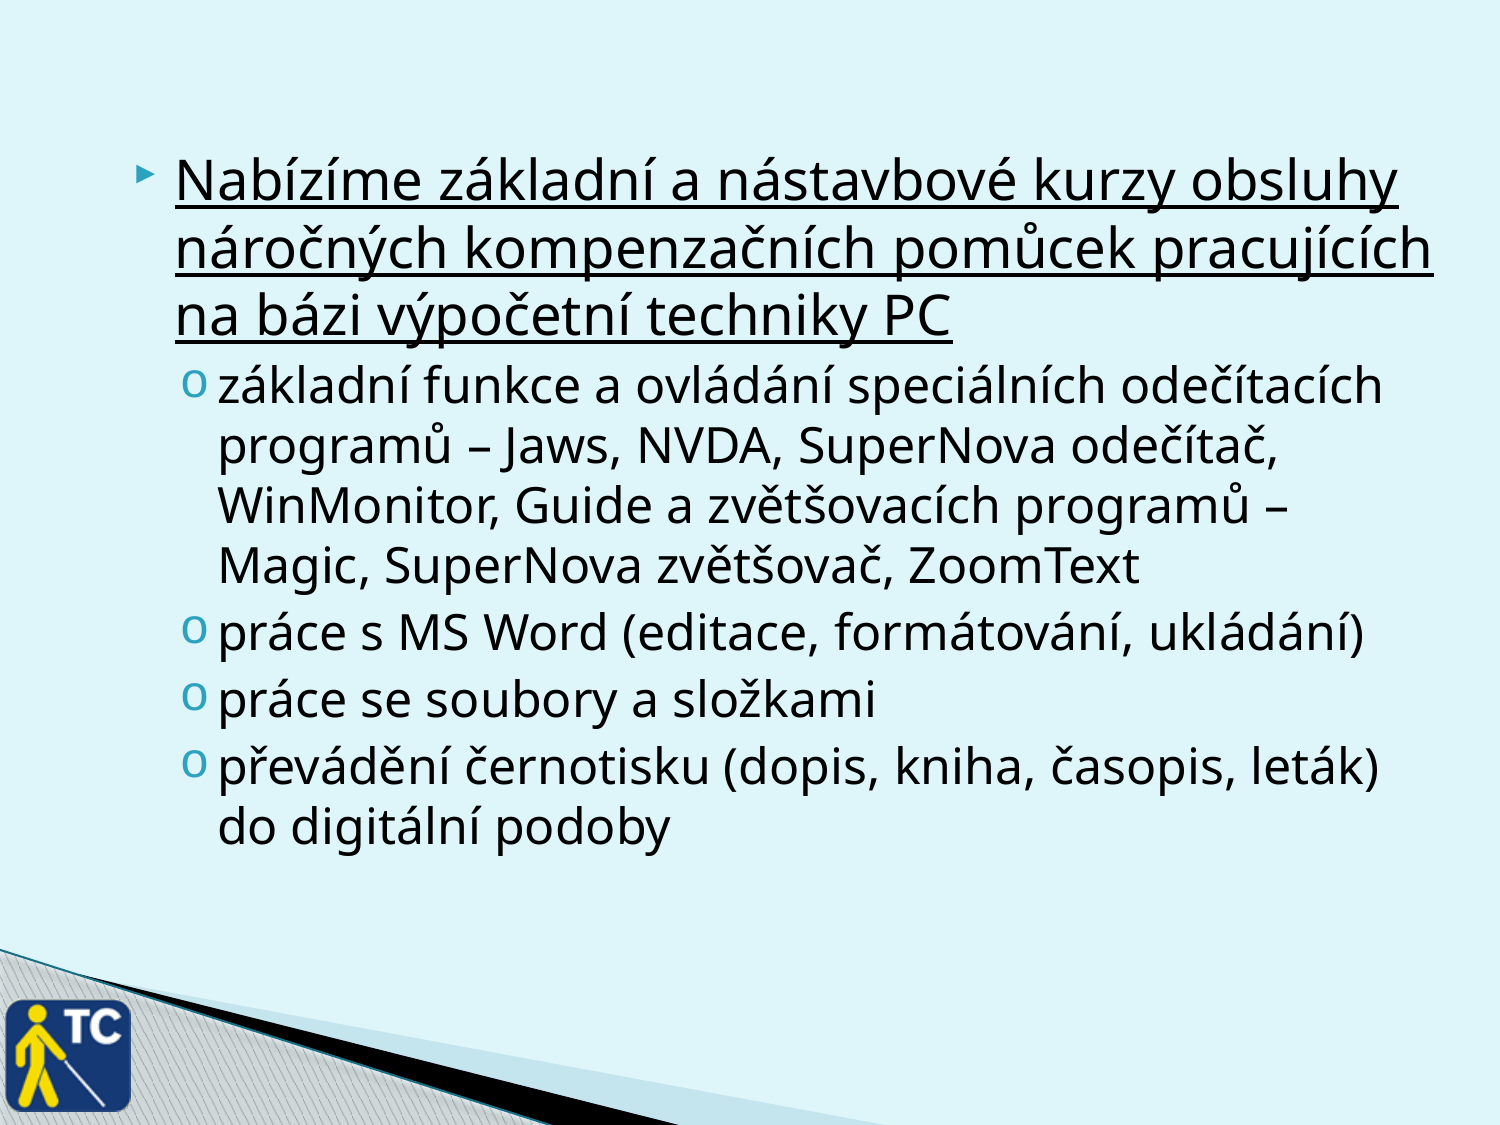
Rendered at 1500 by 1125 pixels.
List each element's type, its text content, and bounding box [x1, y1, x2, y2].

picture [5, 999, 132, 1113]
list Nabízíme základní a nástavbové kurzy obsluhy náročných kompenzačních pomůcek pracujících na bázi výpočetní techniky PC základní funkce a ovládání speciálních odečítacích programů – Jaws, NVDA, SuperNova odečítač, WinMonitor, Guide a zvětšovacích programů – Magic, SuperNova zvětšovač, ZoomText práce s MS Word (editace, formátování, ukládání) práce se soubory a složkami převádění černotisku (dopis, kniha, časopis, leták) do digitální podoby [100, 137, 1451, 953]
